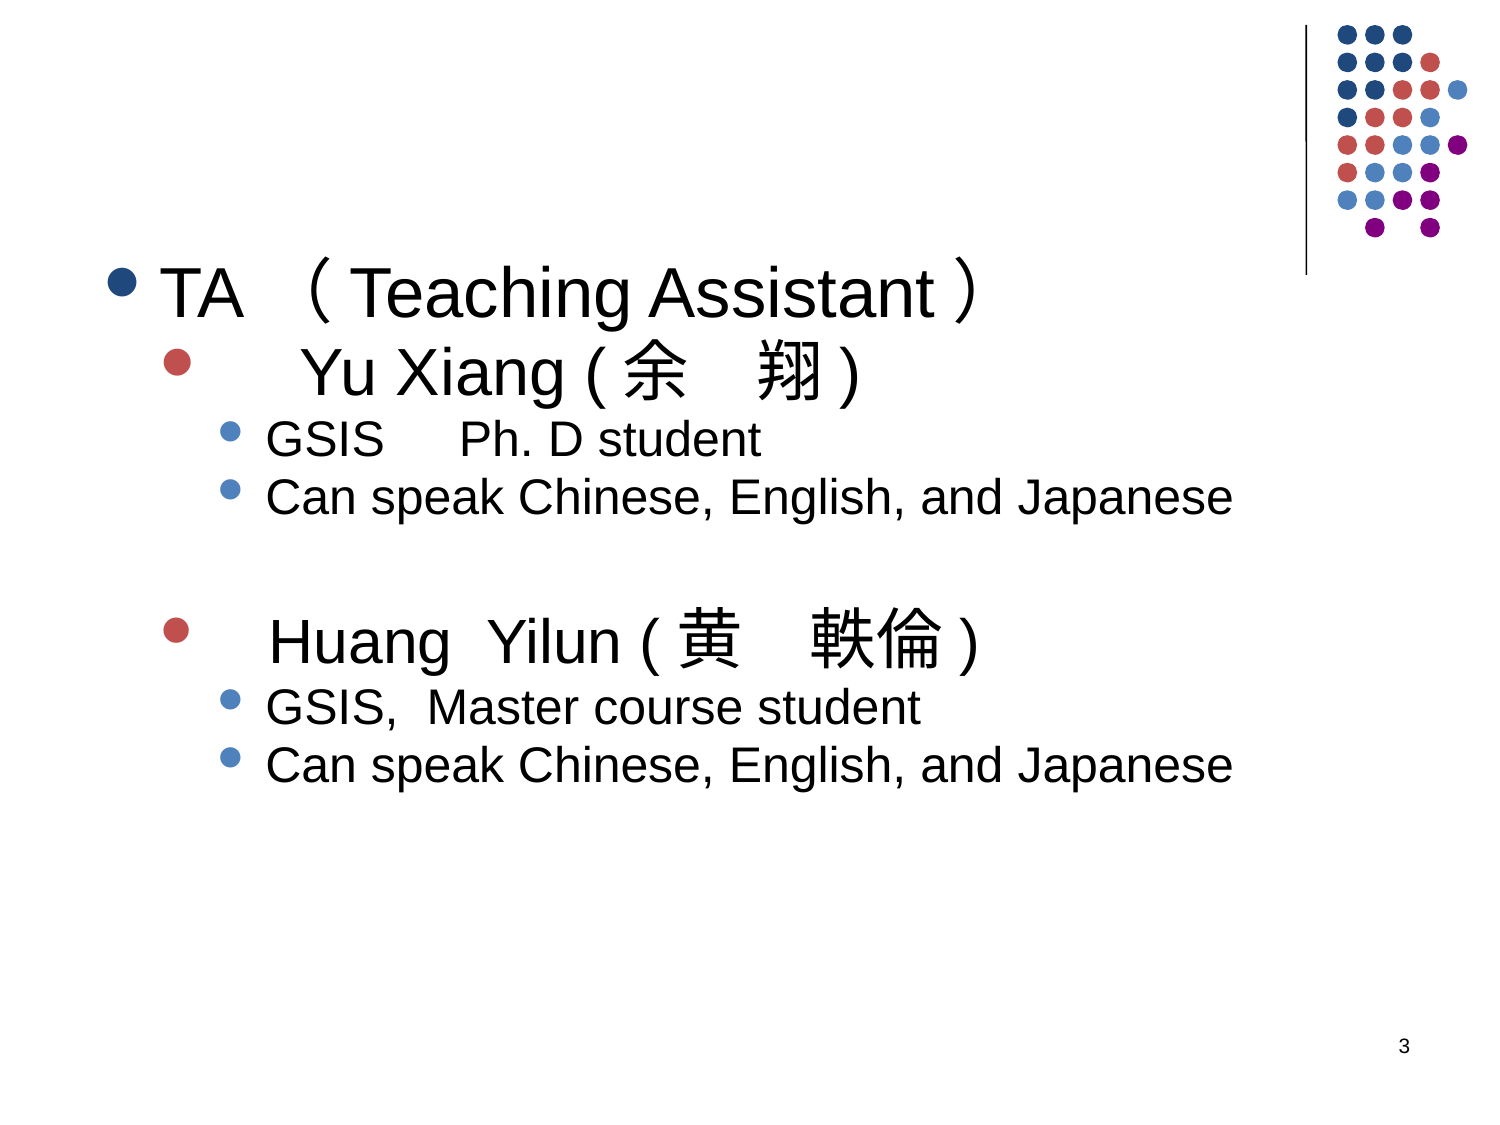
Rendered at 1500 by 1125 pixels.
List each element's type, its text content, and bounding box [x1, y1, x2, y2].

slide_number 3 [1074, 1024, 1426, 1101]
list TA（Teaching Assistant） Yu Xiang (余 翔) GSIS Ph. D student Can speak Chinese, English, and Japanese Huang Yilun (黄 軼倫) GSIS, Master course student Can speak Chinese, English, and Japanese [88, 255, 1318, 1015]
